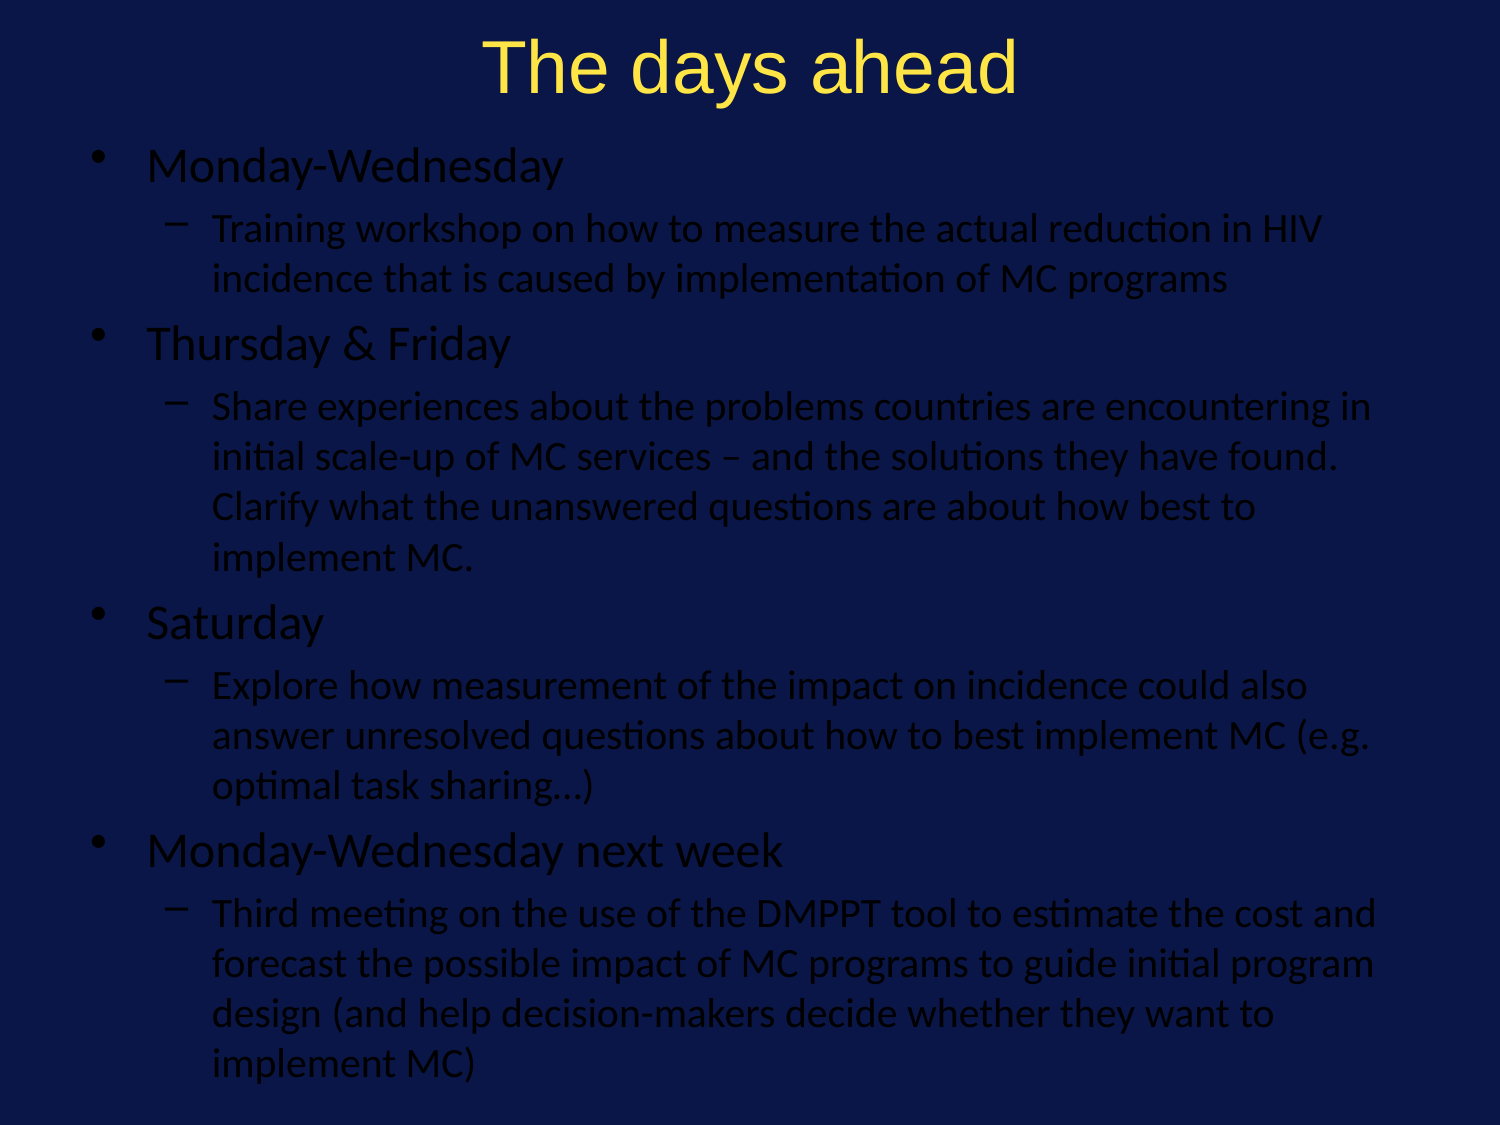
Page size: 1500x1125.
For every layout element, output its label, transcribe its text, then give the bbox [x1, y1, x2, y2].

title The days ahead [74, 0, 1426, 124]
list Monday-Wednesday Training workshop on how to measure the actual reduction in HIV incidence that is caused by implementation of MC programs Thursday & Friday Share experiences about the problems countries are encountering in initial scale-up of MC services – and the solutions they have found. Clarify what the unanswered questions are about how best to implement MC. Saturday Explore how measurement of the impact on incidence could also answer unresolved questions about how to best implement MC (e.g. optimal task sharing…) Monday-Wednesday next week Third meeting on the use of the DMPPT tool to estimate the cost and forecast the possible impact of MC programs to guide initial program design (and help decision-makers decide whether they want to implement MC) [74, 124, 1426, 926]
